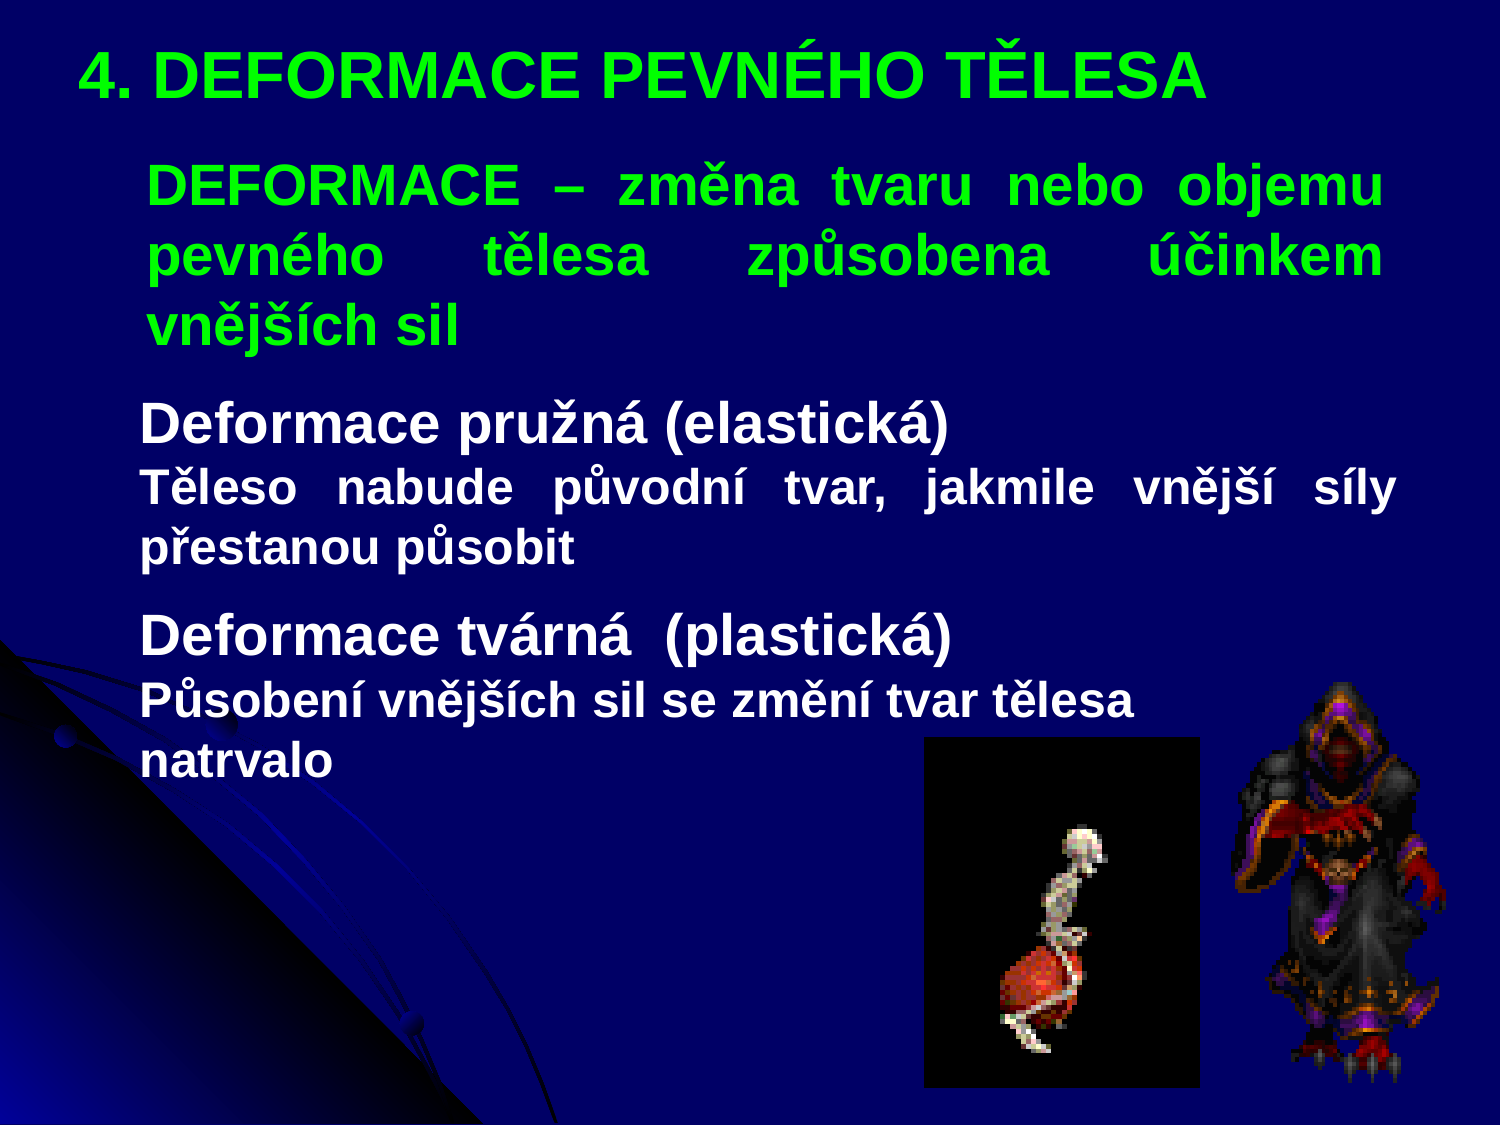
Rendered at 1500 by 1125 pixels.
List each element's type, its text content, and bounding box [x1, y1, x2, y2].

text_box DEFORMACE – změna tvaru nebo objemu pevného tělesa způsobena účinkem vnějších sil [37, 139, 1400, 365]
text_box 4. DEFORMACE PEVNÉHO TĚLESA [0, 24, 1338, 120]
picture [924, 649, 1500, 1100]
text_box Deformace tvárná (plastická) Působení vnějších sil se změní tvar tělesa natrvalo [124, 589, 1413, 795]
text_box Deformace pružná (elastická) Těleso nabude původní tvar, jakmile vnější síly přestanou působit [124, 377, 1413, 583]
